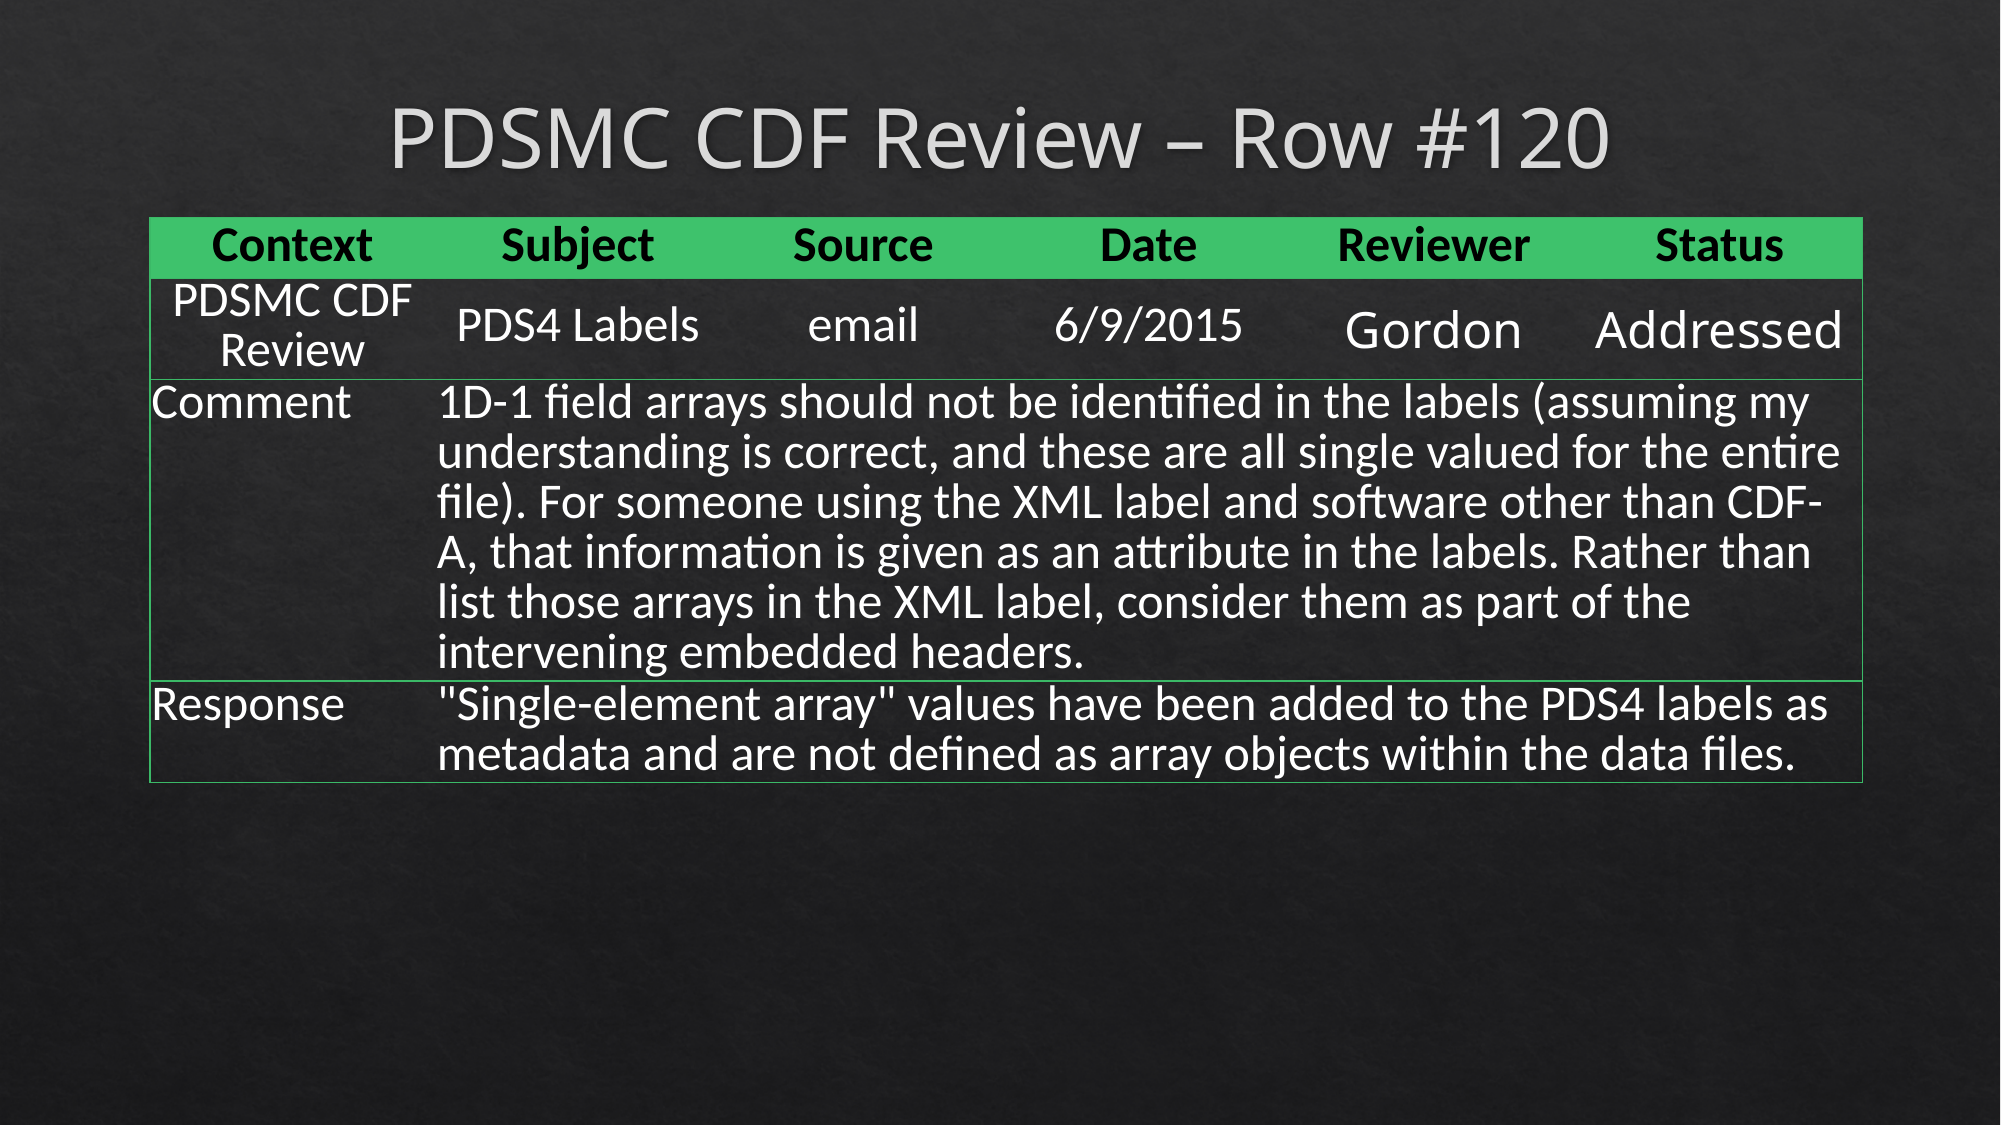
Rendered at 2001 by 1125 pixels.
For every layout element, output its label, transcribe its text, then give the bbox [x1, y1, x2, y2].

table_cell Response [151, 682, 435, 782]
table_header Date [1006, 218, 1292, 278]
table_cell Addressed [1577, 279, 1862, 379]
table_cell 6/9/2015 [1006, 279, 1292, 379]
table_header Context [151, 218, 435, 278]
table_cell PDS4 Labels [435, 279, 721, 379]
table_cell Comment [151, 380, 435, 680]
table_cell Gordon [1292, 279, 1577, 379]
table_cell PDSMC CDF Review [151, 279, 435, 379]
table_cell 1D-1 field arrays should not be identified in the labels (assuming my understanding is correct, and these are all single valued for the entire file). For someone using the XML label and software other than CDF-A, that information is given as an attribute in the labels. Rather than list those arrays in the XML label, consider them as part of the intervening embedded headers. [435, 380, 1862, 680]
table_cell "Single-element array" values have been added to the PDS4 labels as metadata and are not defined as array objects within the data files. [435, 682, 1862, 782]
title PDSMC CDF Review – Row #120 [137, 59, 1863, 210]
table_header Source [721, 218, 1006, 278]
table_header Status [1577, 218, 1862, 278]
table_header Subject [435, 218, 721, 278]
table_header Reviewer [1292, 218, 1577, 278]
table_cell email [721, 279, 1006, 379]
